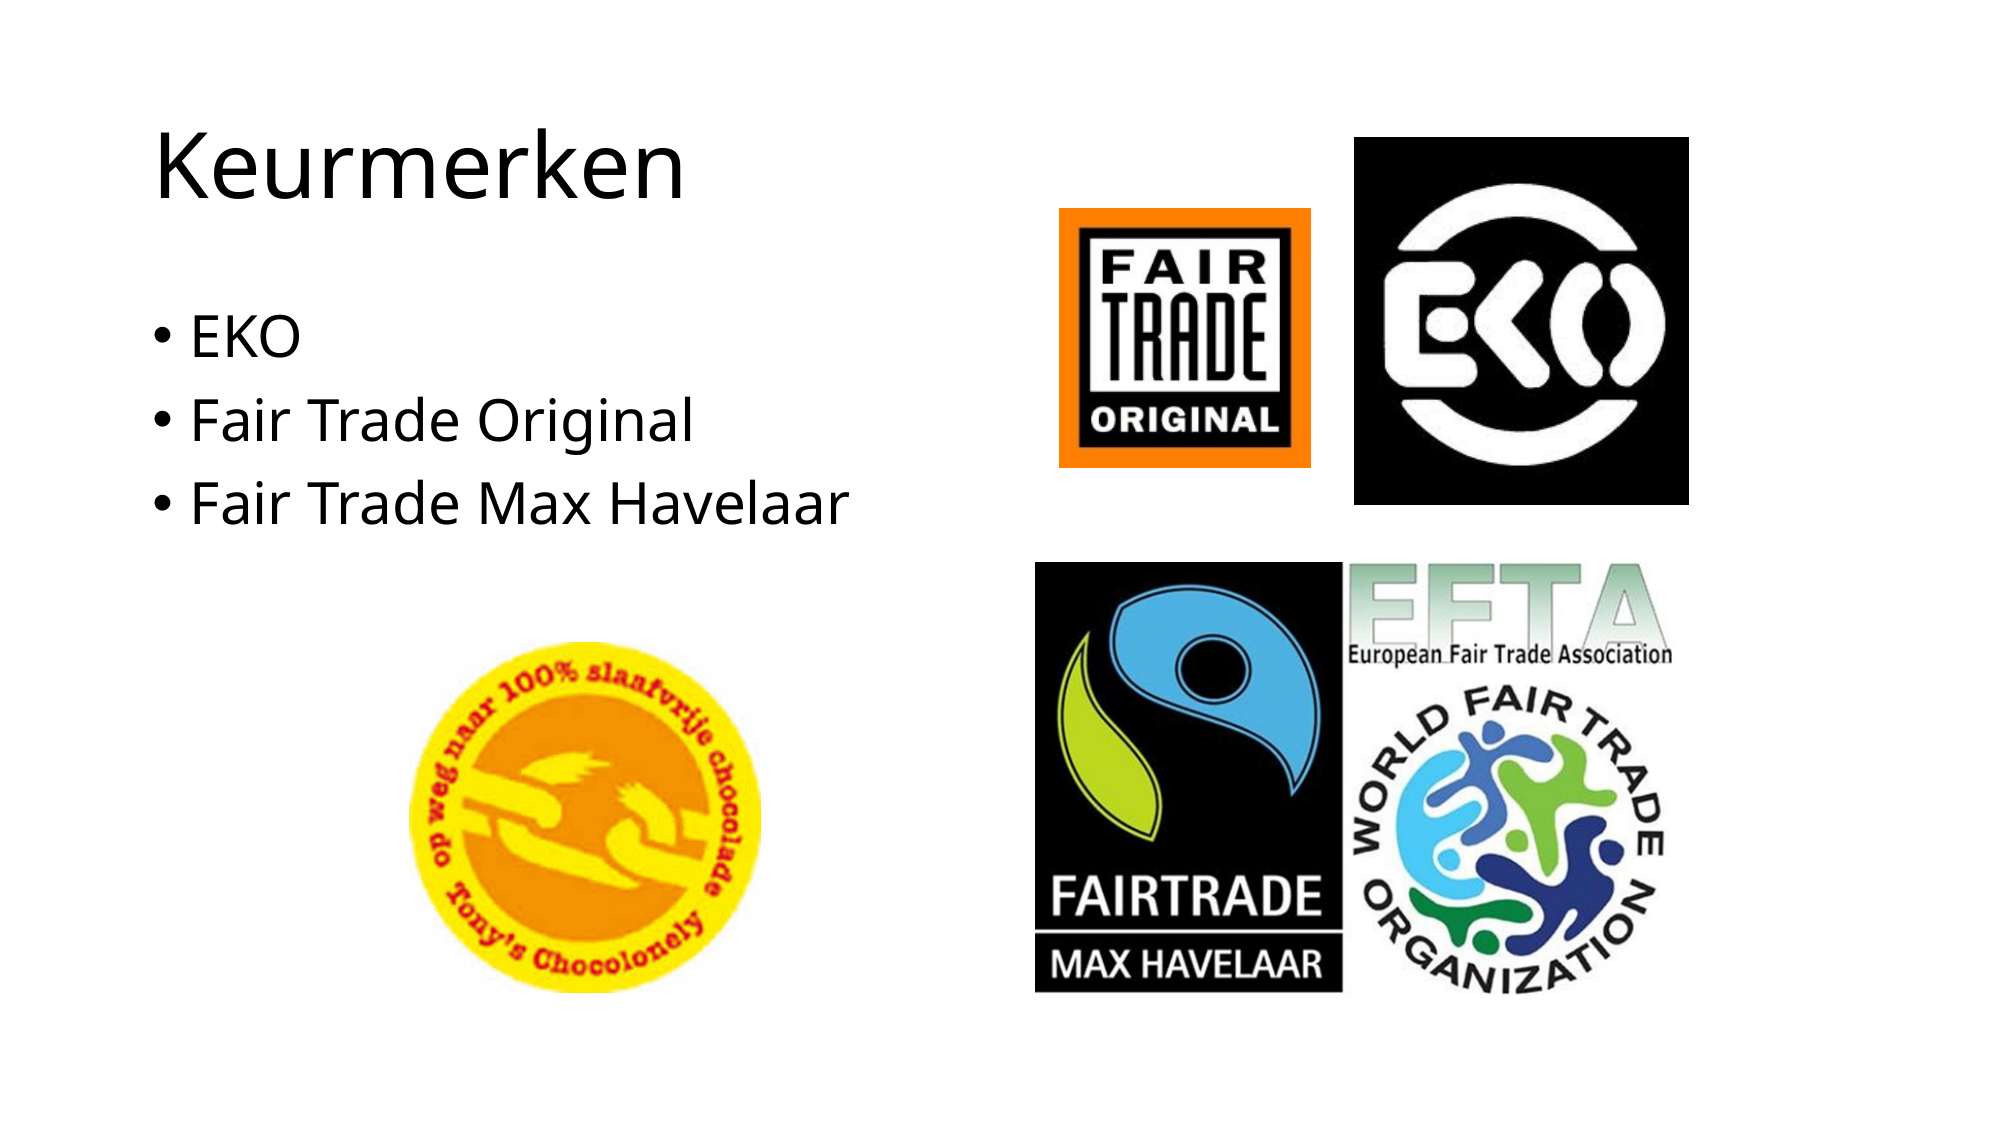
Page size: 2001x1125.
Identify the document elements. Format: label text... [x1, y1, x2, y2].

picture [1058, 208, 1311, 468]
picture [1354, 137, 1689, 505]
picture [1035, 562, 1674, 995]
title Keurmerken [137, 59, 1863, 278]
picture [409, 642, 761, 993]
list EKO Fair Trade Original Fair Trade Max Havelaar [137, 299, 1863, 1014]
